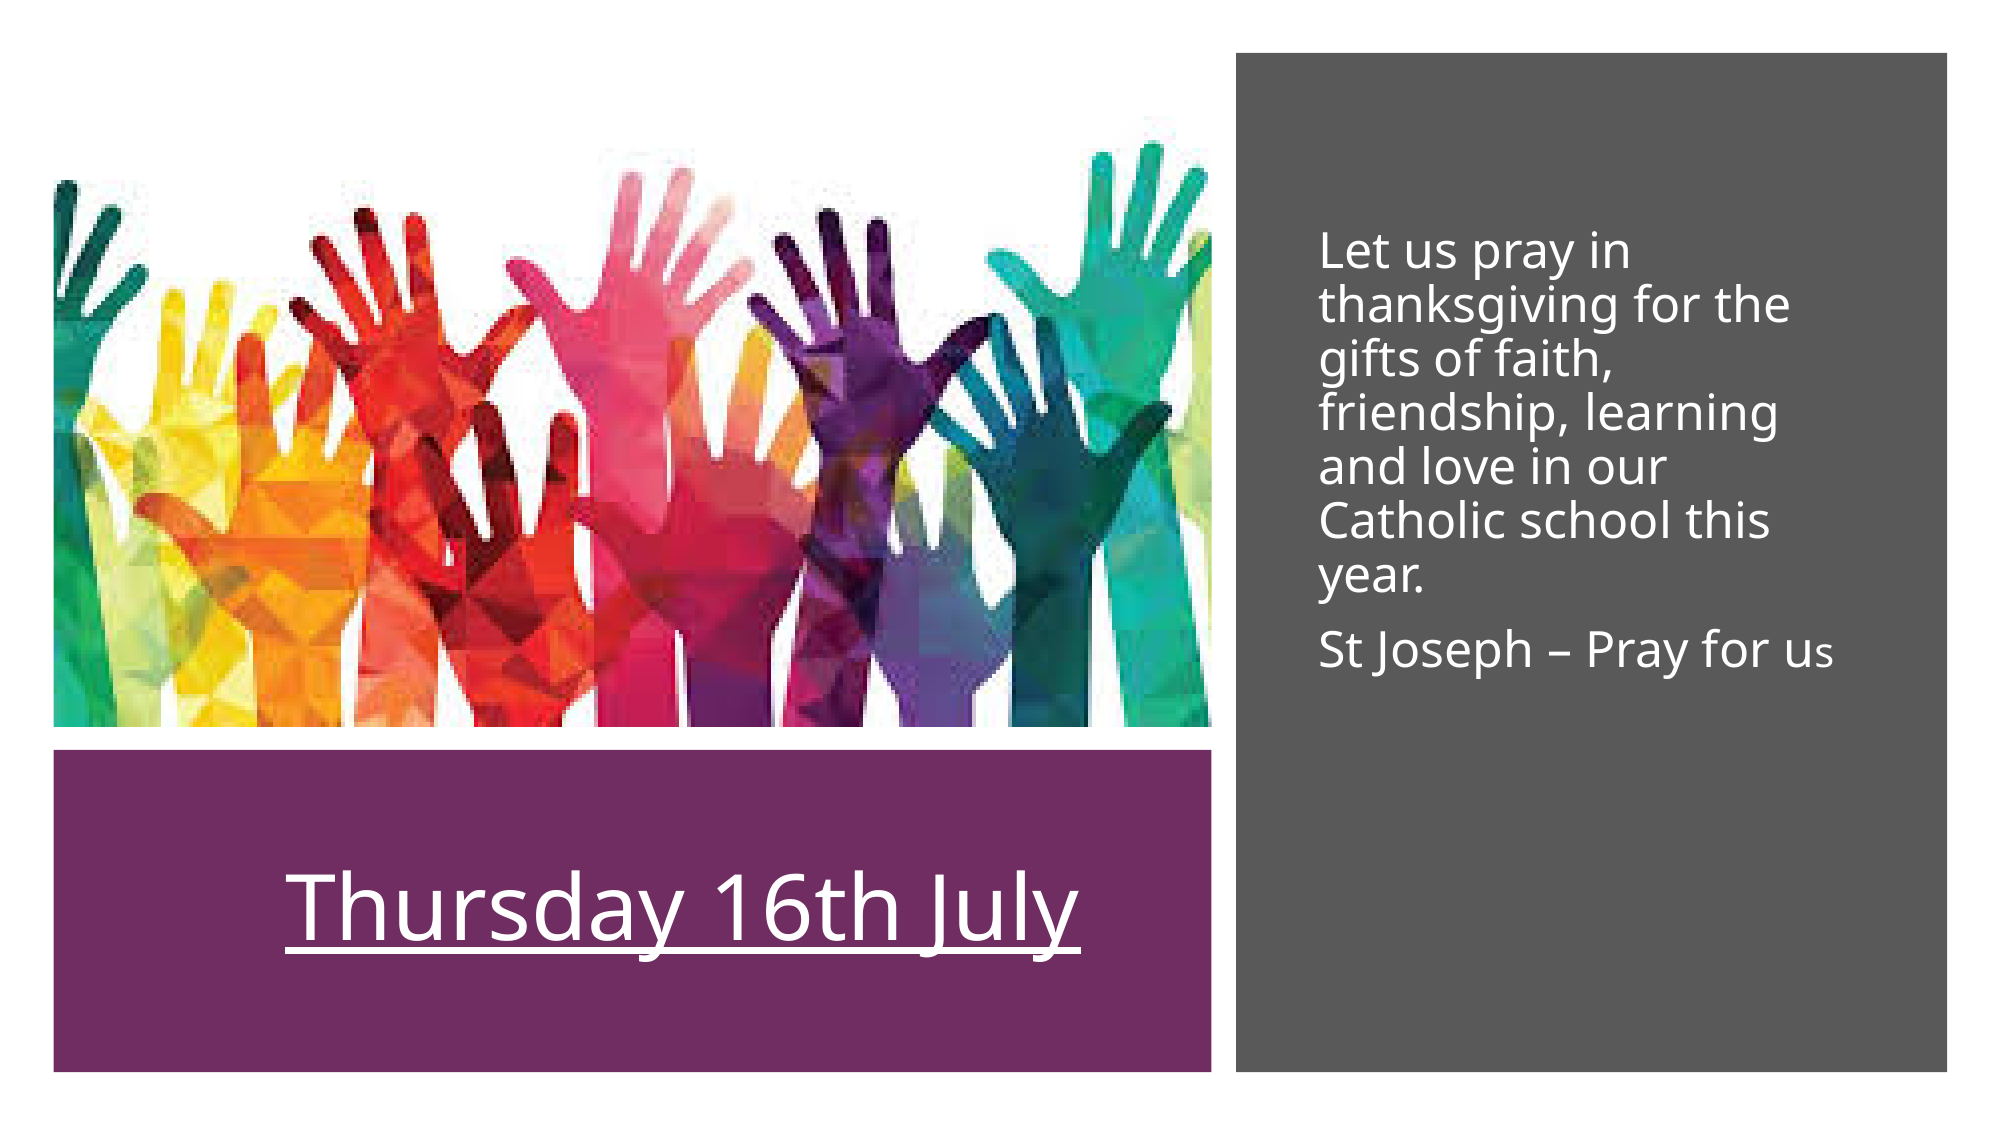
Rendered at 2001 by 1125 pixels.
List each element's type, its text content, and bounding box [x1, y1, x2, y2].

text_box [1235, 52, 1948, 1073]
list Let us pray in thanksgiving for the gifts of faith, friendship, learning and love in our Catholic school this year. St Joseph – Pray for us [1303, 53, 1865, 850]
text_box [53, 749, 1212, 1073]
title Thursday 16th July [14, 777, 1096, 1044]
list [53, 52, 1212, 727]
